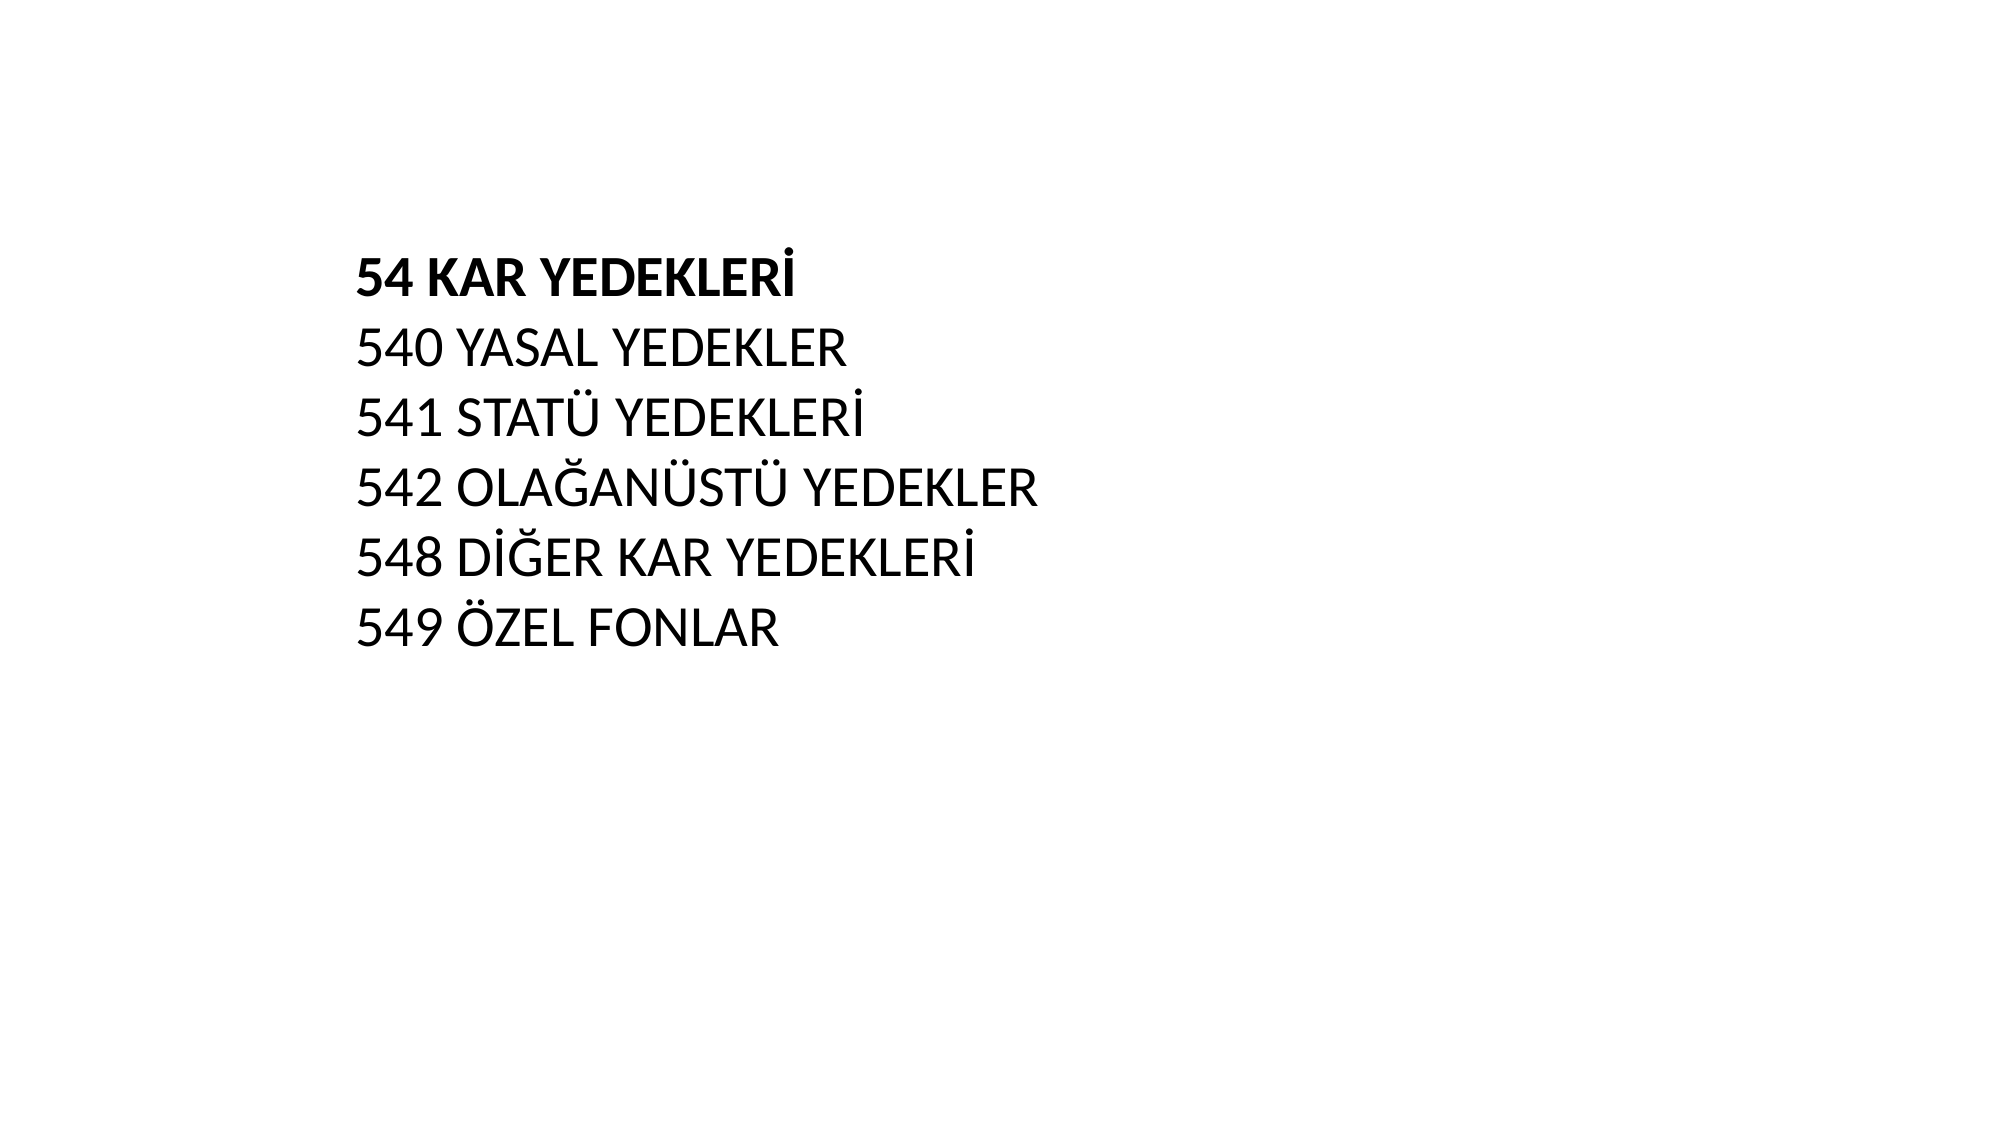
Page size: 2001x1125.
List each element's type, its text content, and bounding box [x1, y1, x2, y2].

text_box 54 KAR YEDEKLERİ 540 YASAL YEDEKLER 541 STATÜ YEDEKLERİ 542 OLAĞANÜSTÜ YEDEKLER 548 DİĞER KAR YEDEKLERİ 549 ÖZEL FONLAR [340, 230, 1650, 666]
